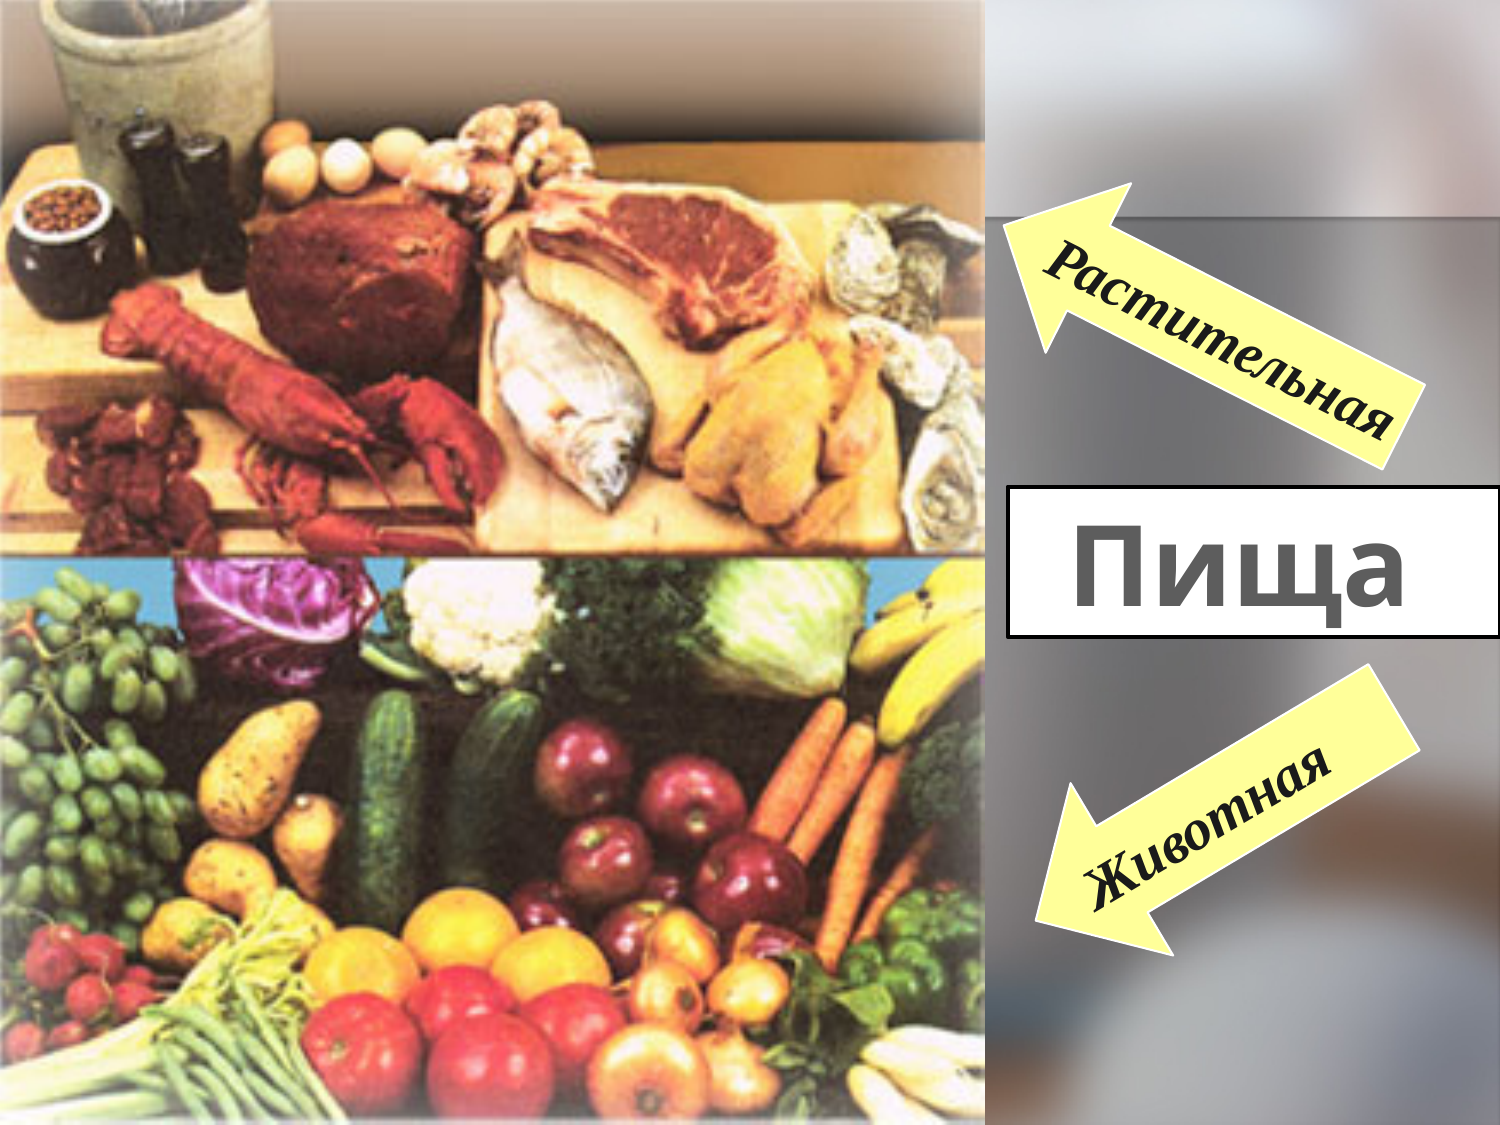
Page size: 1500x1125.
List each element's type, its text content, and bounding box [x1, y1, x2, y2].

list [0, 0, 985, 1125]
picture [985, 0, 1500, 1125]
text_box Животная [1035, 664, 1420, 956]
text_box Растительная [1003, 183, 1426, 470]
text_box Пища [1006, 485, 1500, 639]
